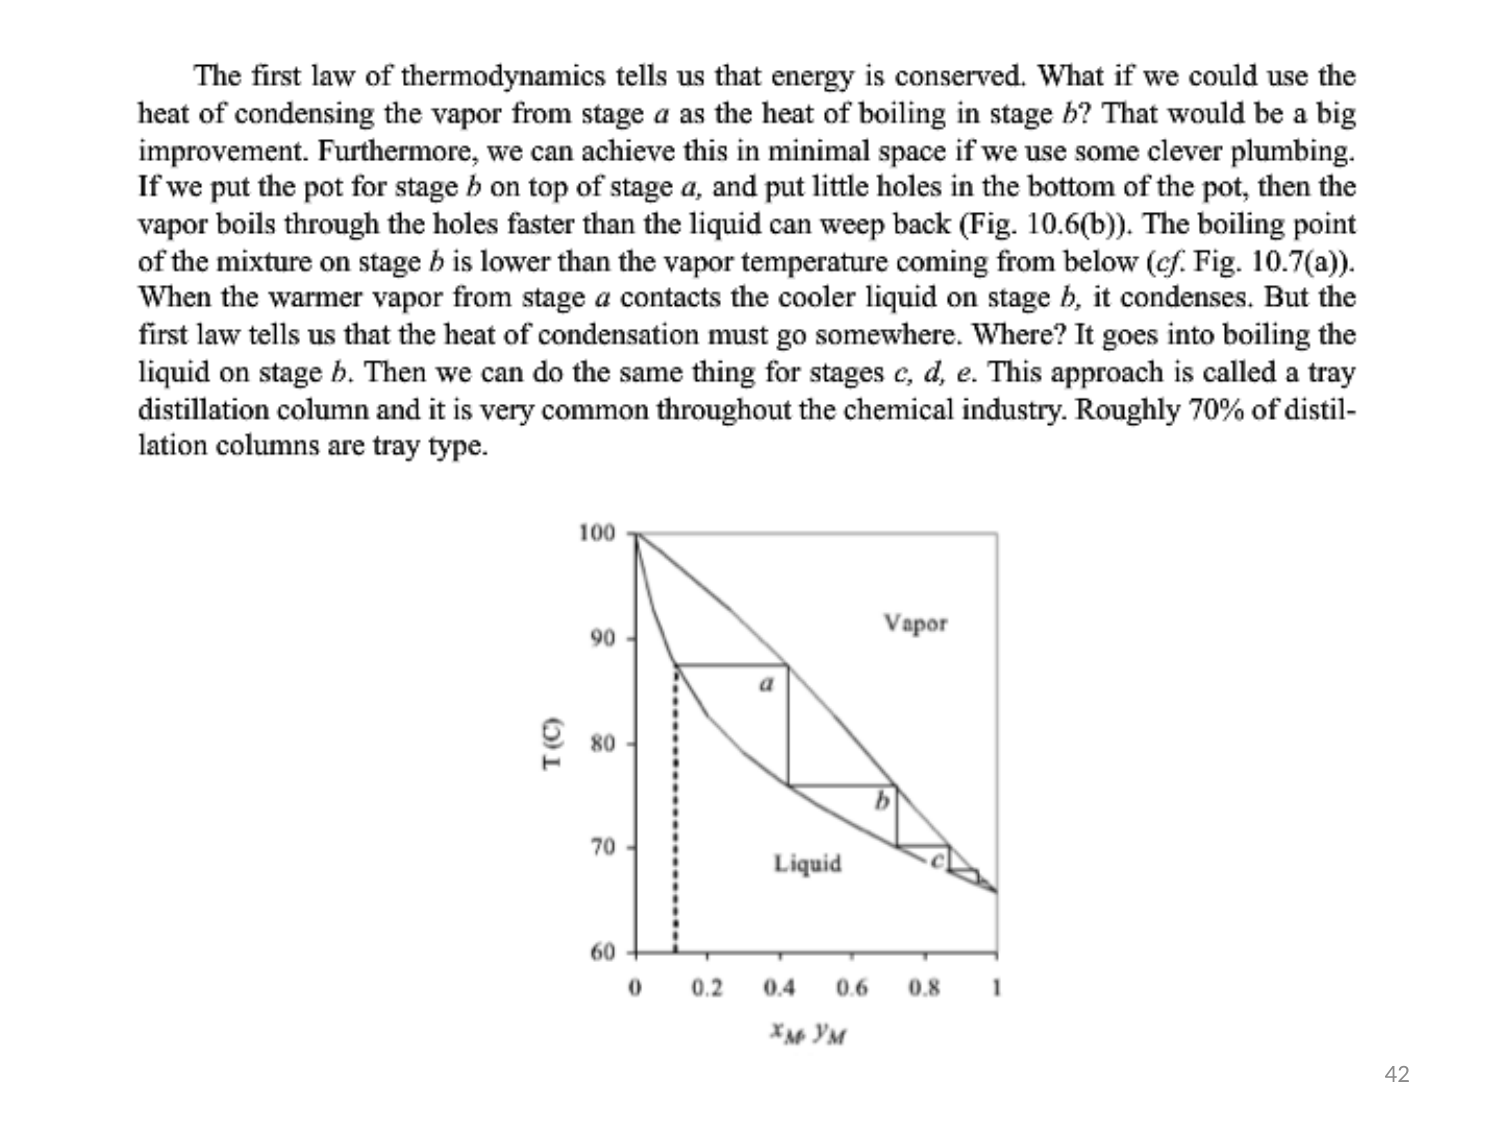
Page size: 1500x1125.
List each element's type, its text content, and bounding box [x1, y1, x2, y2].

picture [124, 39, 1374, 474]
picture [520, 494, 1026, 1056]
slide_number 42 [1074, 1042, 1425, 1103]
